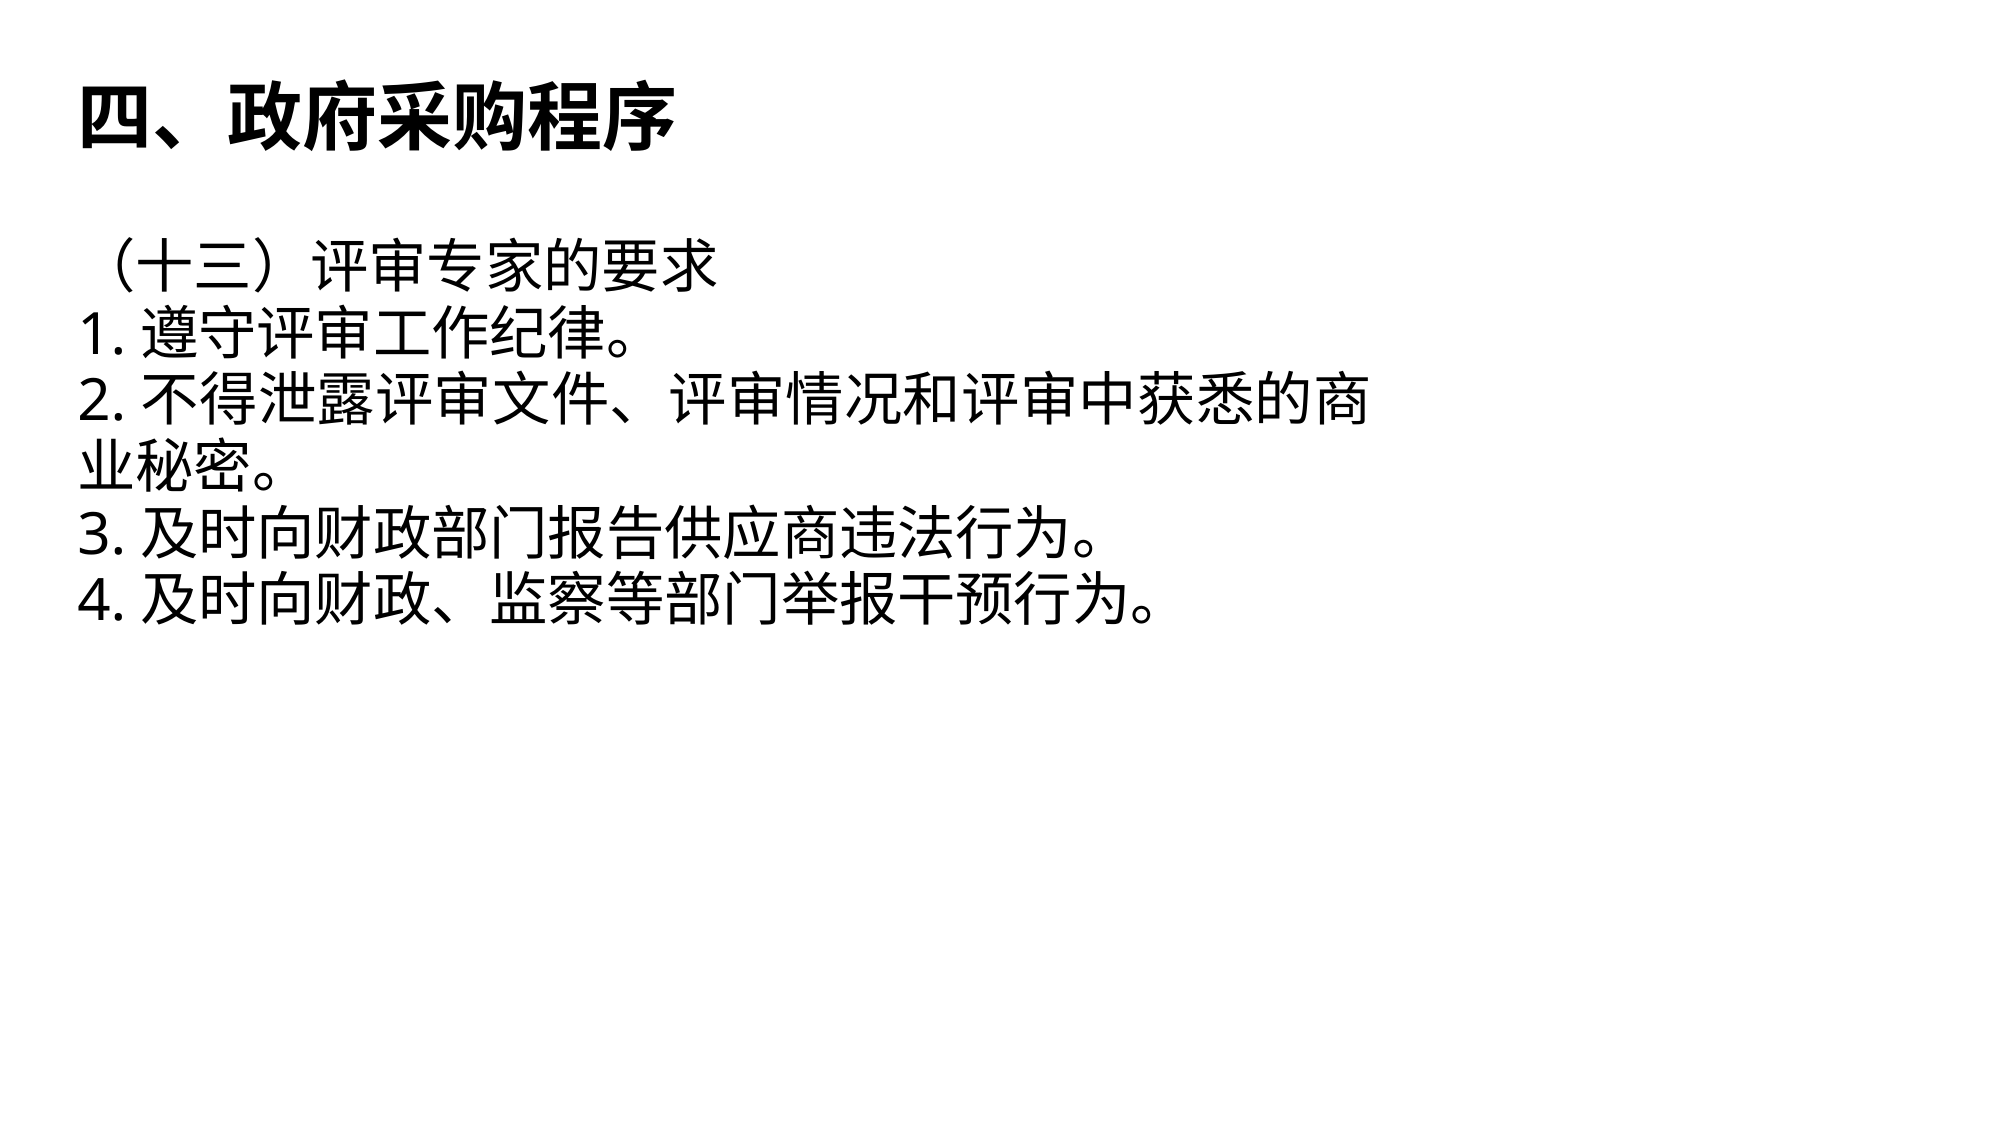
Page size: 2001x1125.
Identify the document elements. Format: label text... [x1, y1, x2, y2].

list （十三）评审专家的要求 1.遵守评审工作纪律。 2.不得泄露评审文件、评审情况和评审中获悉的商业秘密。 3.及时向财政部门报告供应商违法行为。 4.及时向财政、监察等部门举报干预行为。 [62, 224, 1388, 968]
text_box 四、政府采购程序 [62, 62, 1324, 228]
